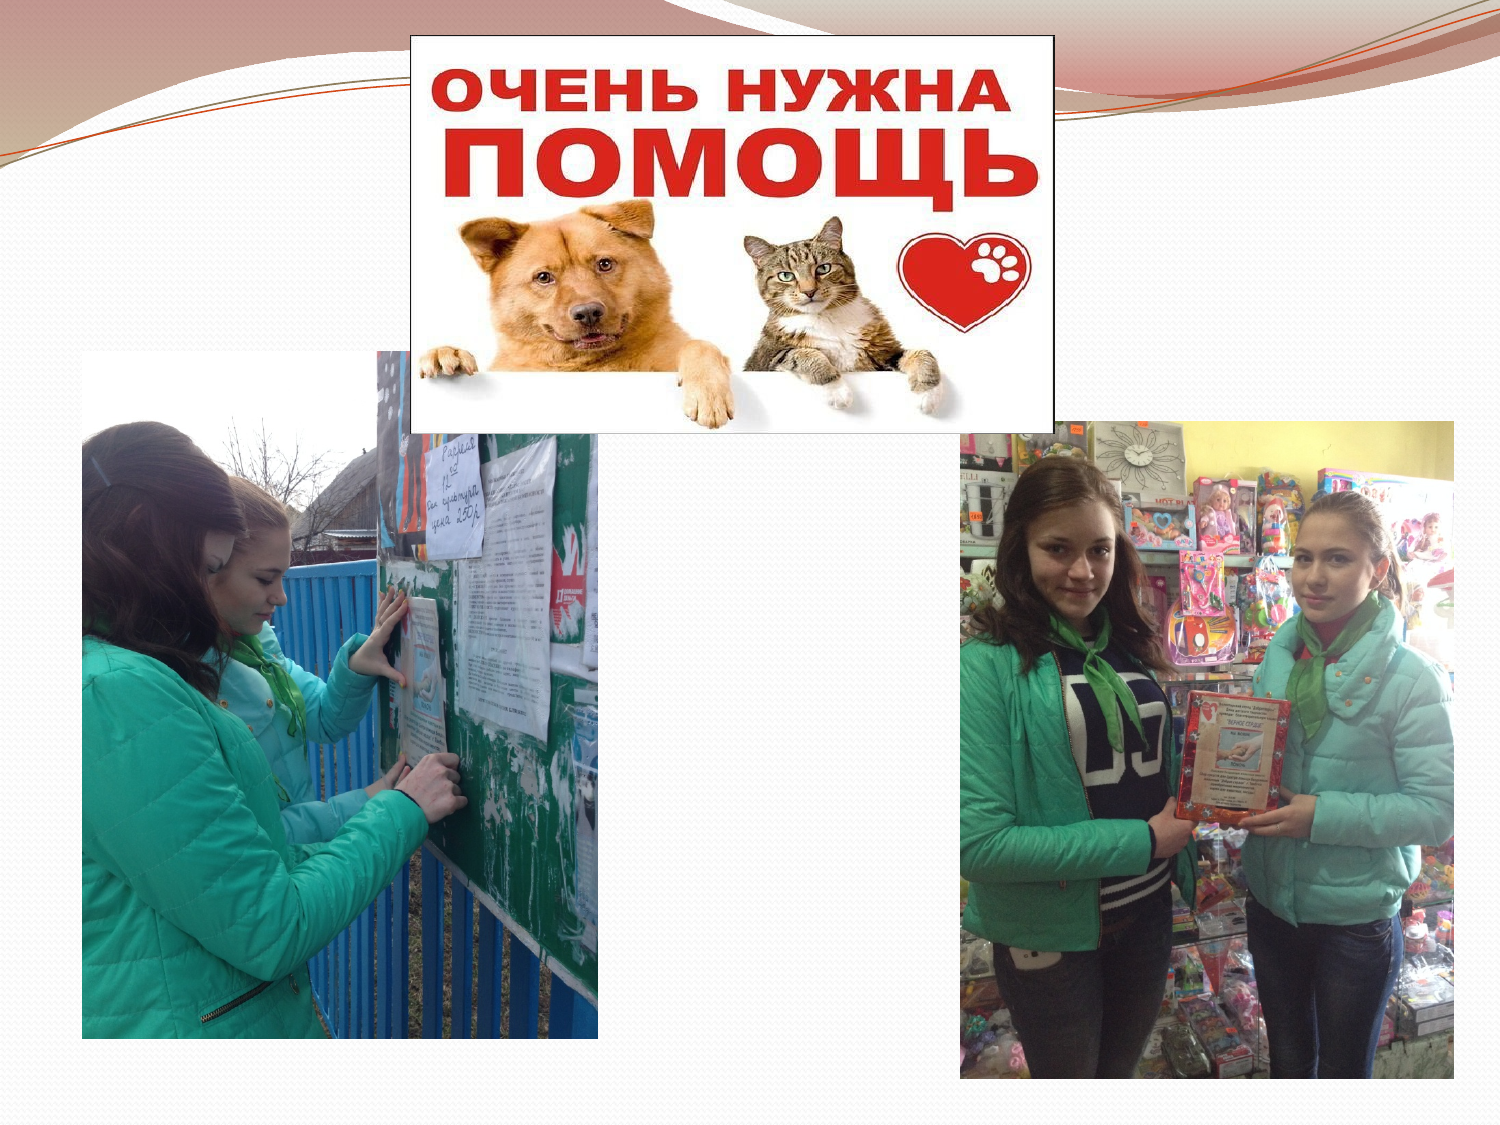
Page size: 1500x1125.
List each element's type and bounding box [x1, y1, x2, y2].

picture [409, 34, 1055, 434]
list [81, 351, 598, 1040]
list [960, 421, 1454, 1079]
